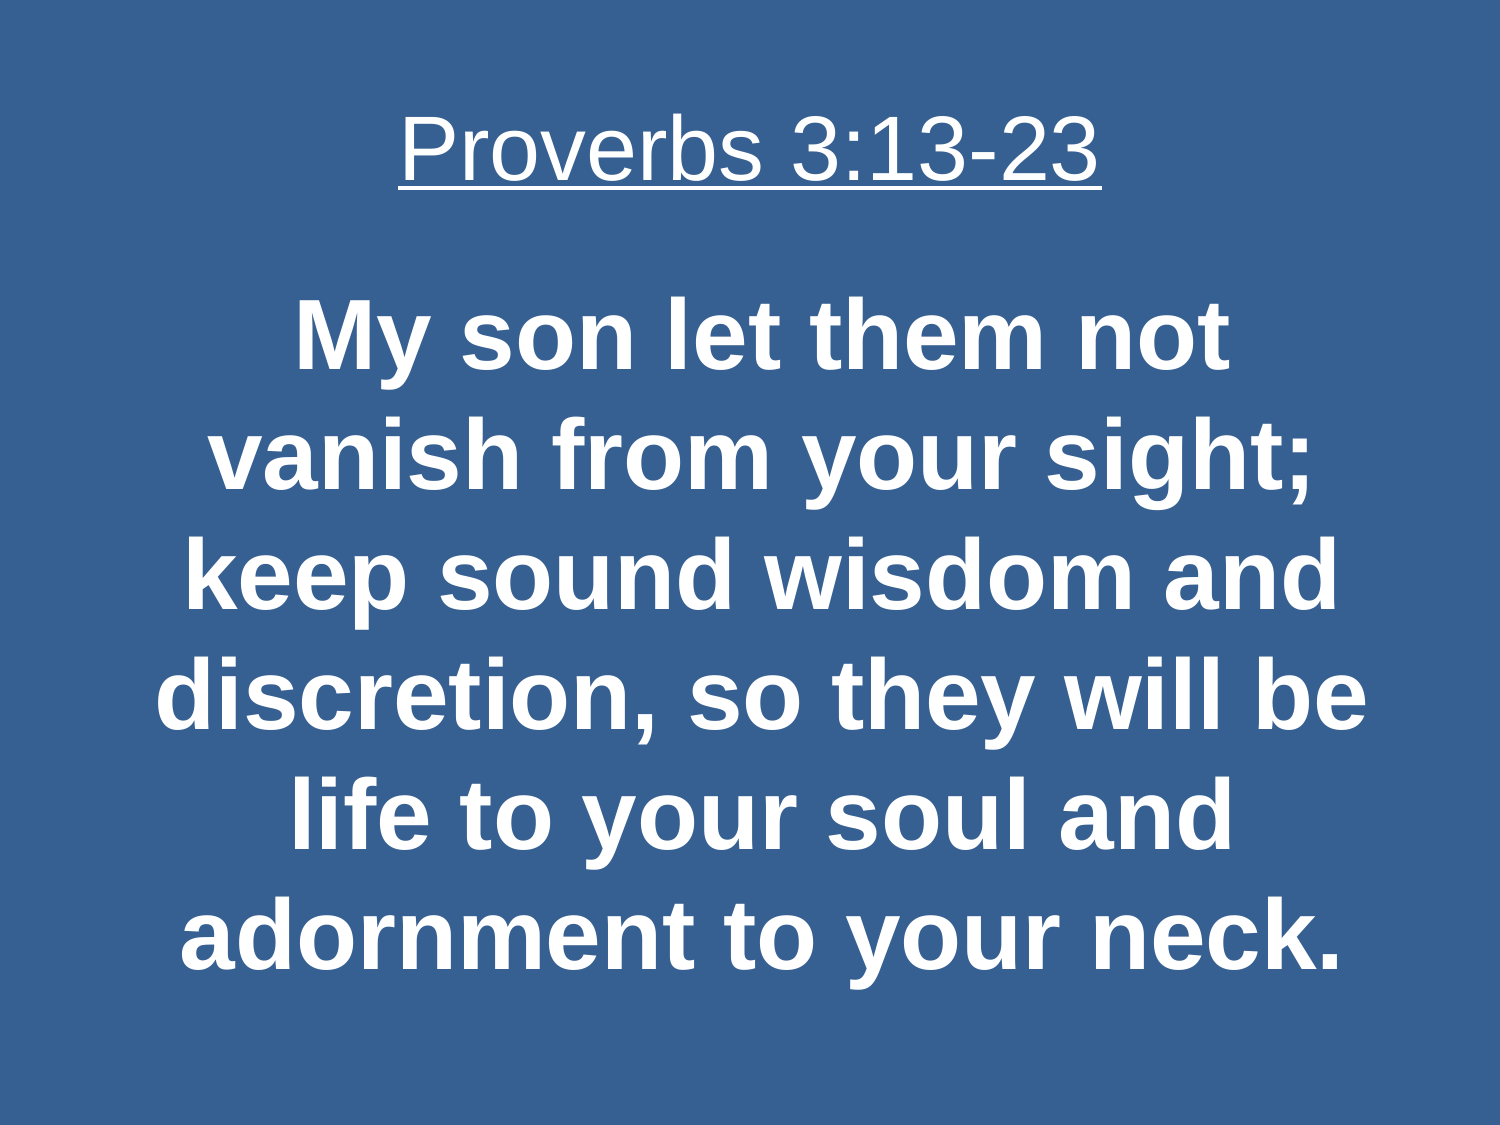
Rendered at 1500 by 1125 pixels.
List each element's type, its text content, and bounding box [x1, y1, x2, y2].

title Proverbs 3:13-23 [112, 87, 1388, 200]
subtitle My son let them not vanish from your sight; keep sound wisdom and discretion, so they will be life to your soul and adornment to your neck. [137, 262, 1388, 1063]
